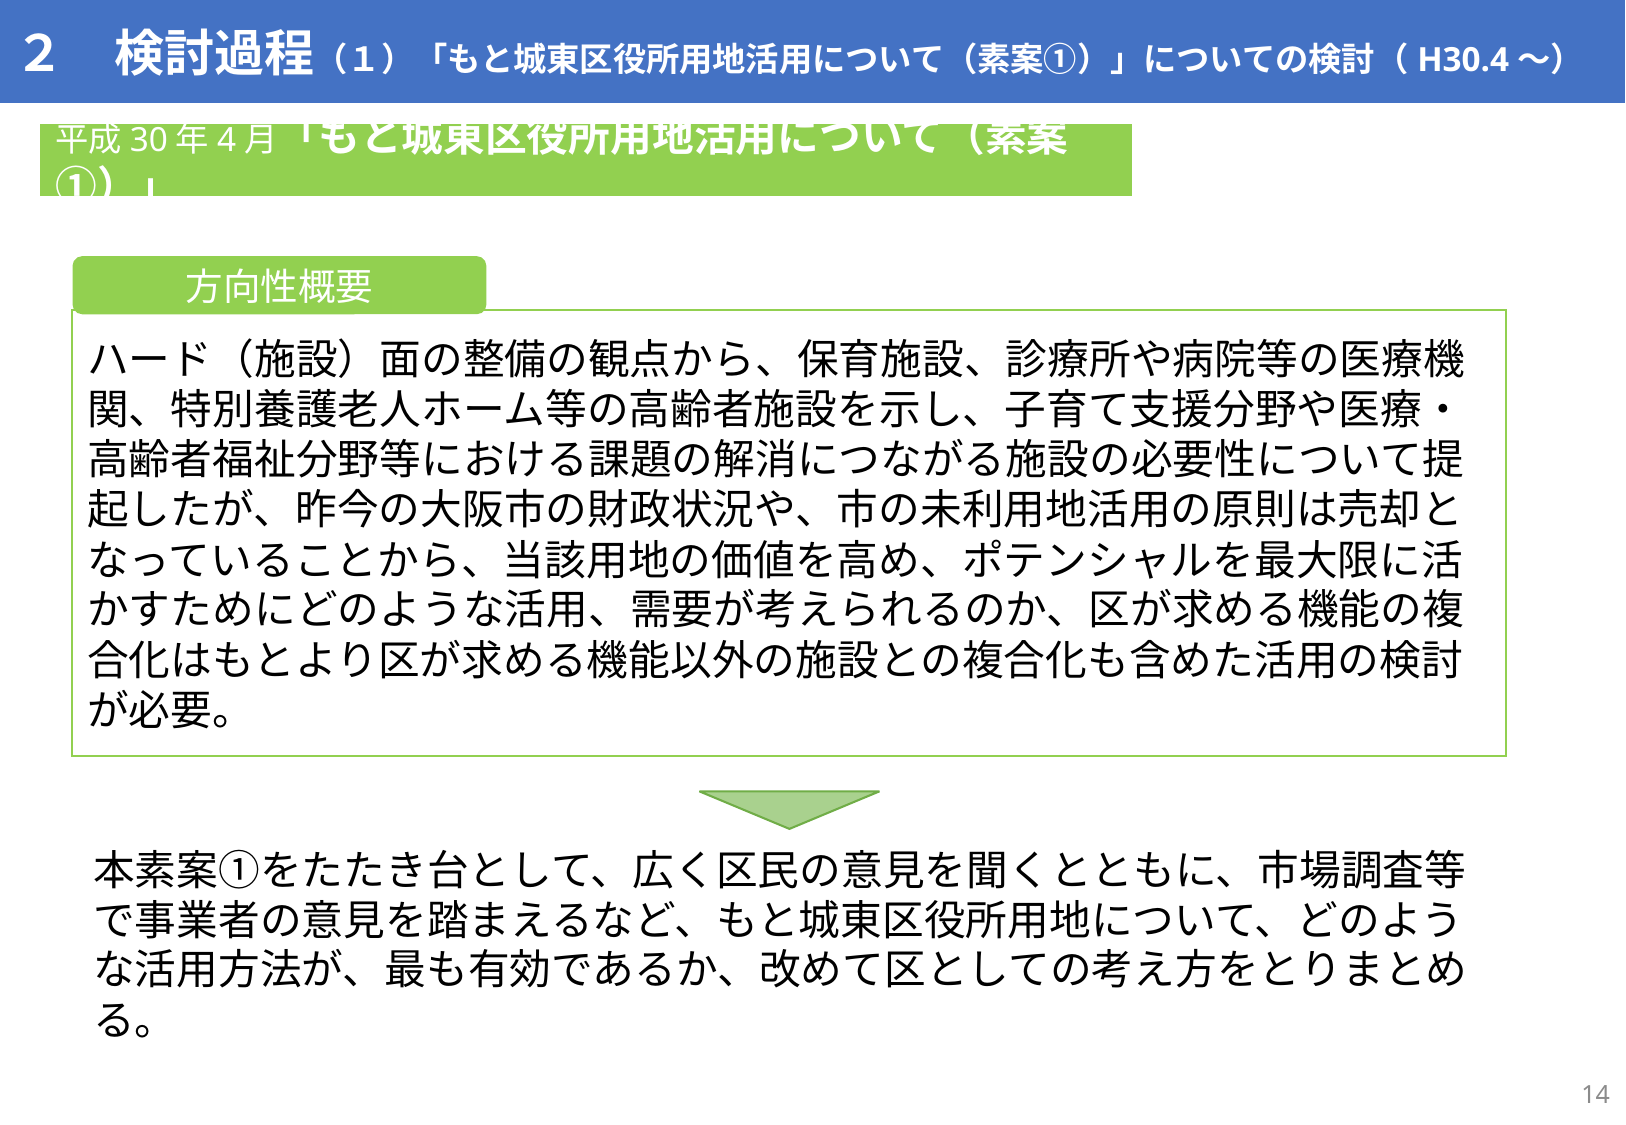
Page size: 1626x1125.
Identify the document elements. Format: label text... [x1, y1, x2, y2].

text_box ２ 検討過程（１）「もと城東区役所用地活用について（素案①）」についての検討（H30.4～） [0, 0, 1625, 104]
text_box 平成30年4月「もと城東区役所用地活用について（素案①）」 [40, 124, 1132, 196]
slide_number 13 [1259, 1065, 1625, 1125]
text_box [698, 790, 880, 831]
text_box ハード（施設）面の整備の観点から、保育施設、診療所や病院等の医療機関、特別養護老人ホーム等の高齢者施設を示し、子育て支援分野や医療・高齢者福祉分野等における課題の解消につながる施設の必要性について提起したが、昨今の大阪市の財政状況や、市の未利用地活用の原則は売却となっていることから、当該用地の価値を高め、ポテンシャルを最大限に活かすためにどのような活用、需要が考えられるのか、区が求める機能の複合化はもとより区が求める機能以外の施設との複合化も含めた活用の検討が必要。 [71, 309, 1507, 757]
text_box 本素案①をたたき台として、広く区民の意見を聞くとともに、市場調査等で事業者の意見を踏まえるなど、もと城東区役所用地について、どのような活用方法が、最も有効であるか、改めて区としての考え方をとりまとめる。 [78, 835, 1507, 991]
text_box 方向性概要 [71, 255, 488, 316]
